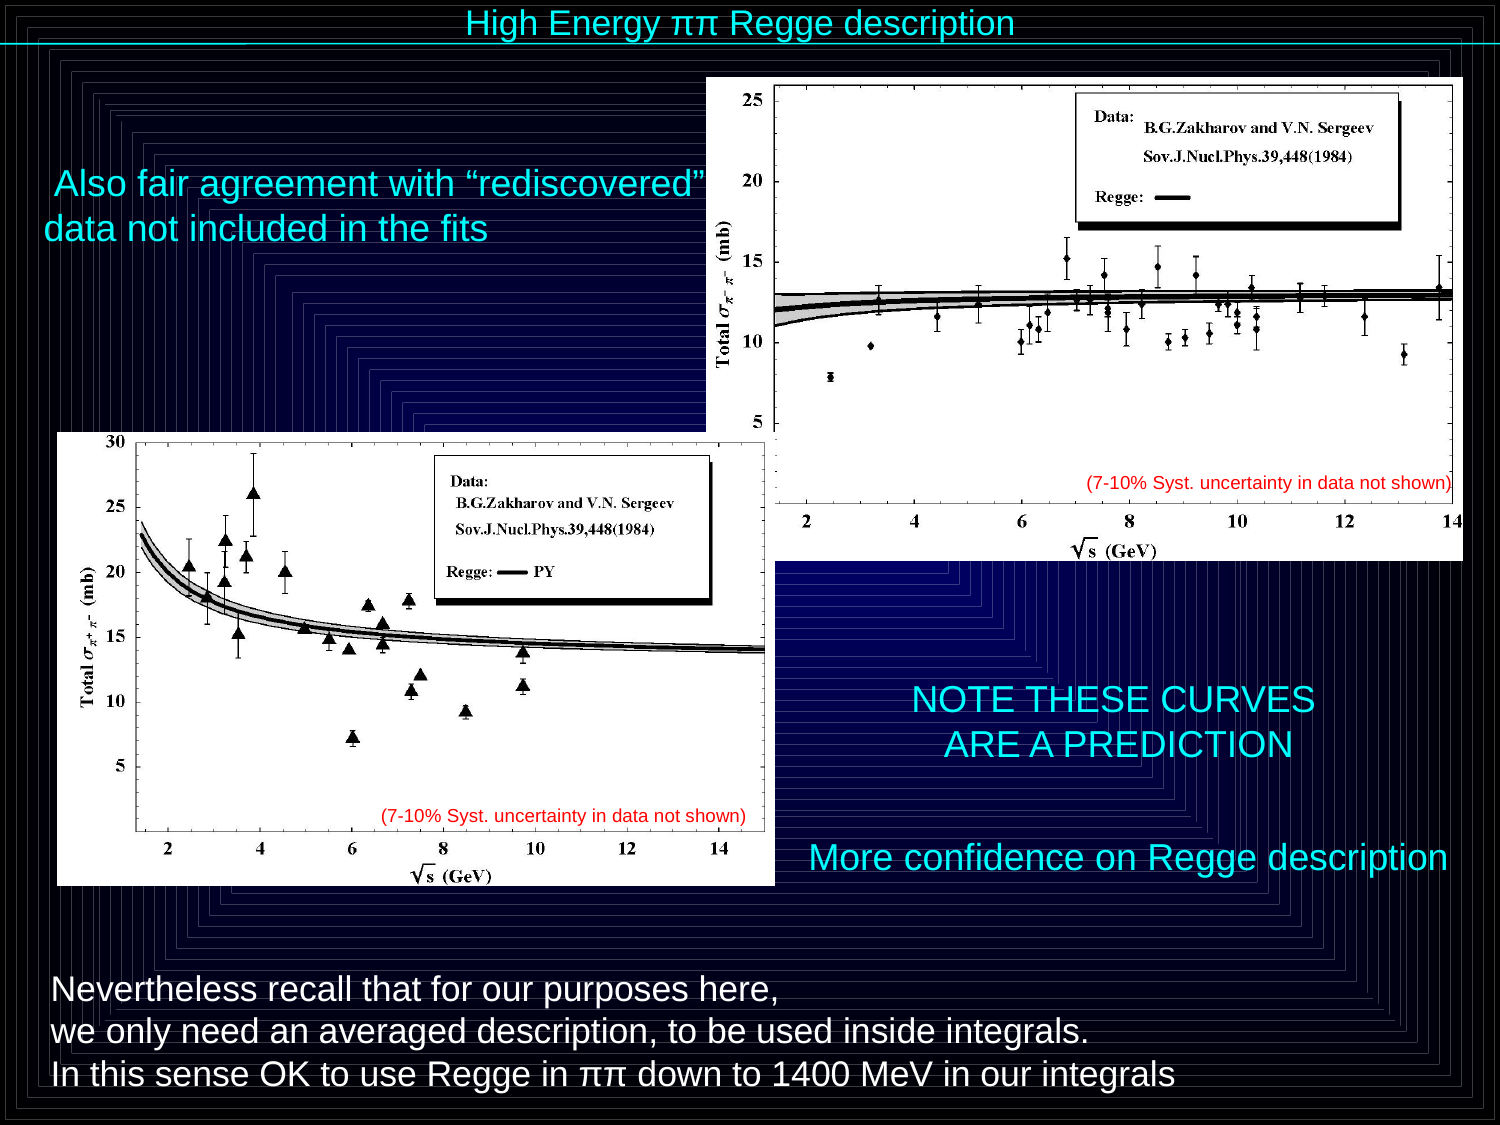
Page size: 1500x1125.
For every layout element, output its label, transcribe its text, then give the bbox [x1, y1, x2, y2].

text_box High Energy ππ Regge description [441, 44, 1030, 50]
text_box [779, 667, 1467, 886]
picture [57, 76, 1463, 886]
text_box Also fair agreement with “rediscovered” data not included in the fits [29, 151, 701, 256]
text_box Nevertheless recall that for our purposes here, we only need an averaged description, to be used inside integrals. In this sense OK to use Regge in ππ down to 1400 MeV in our integrals [36, 958, 1190, 1101]
text_box High Energy ππ Regge description [441, 0, 1030, 43]
